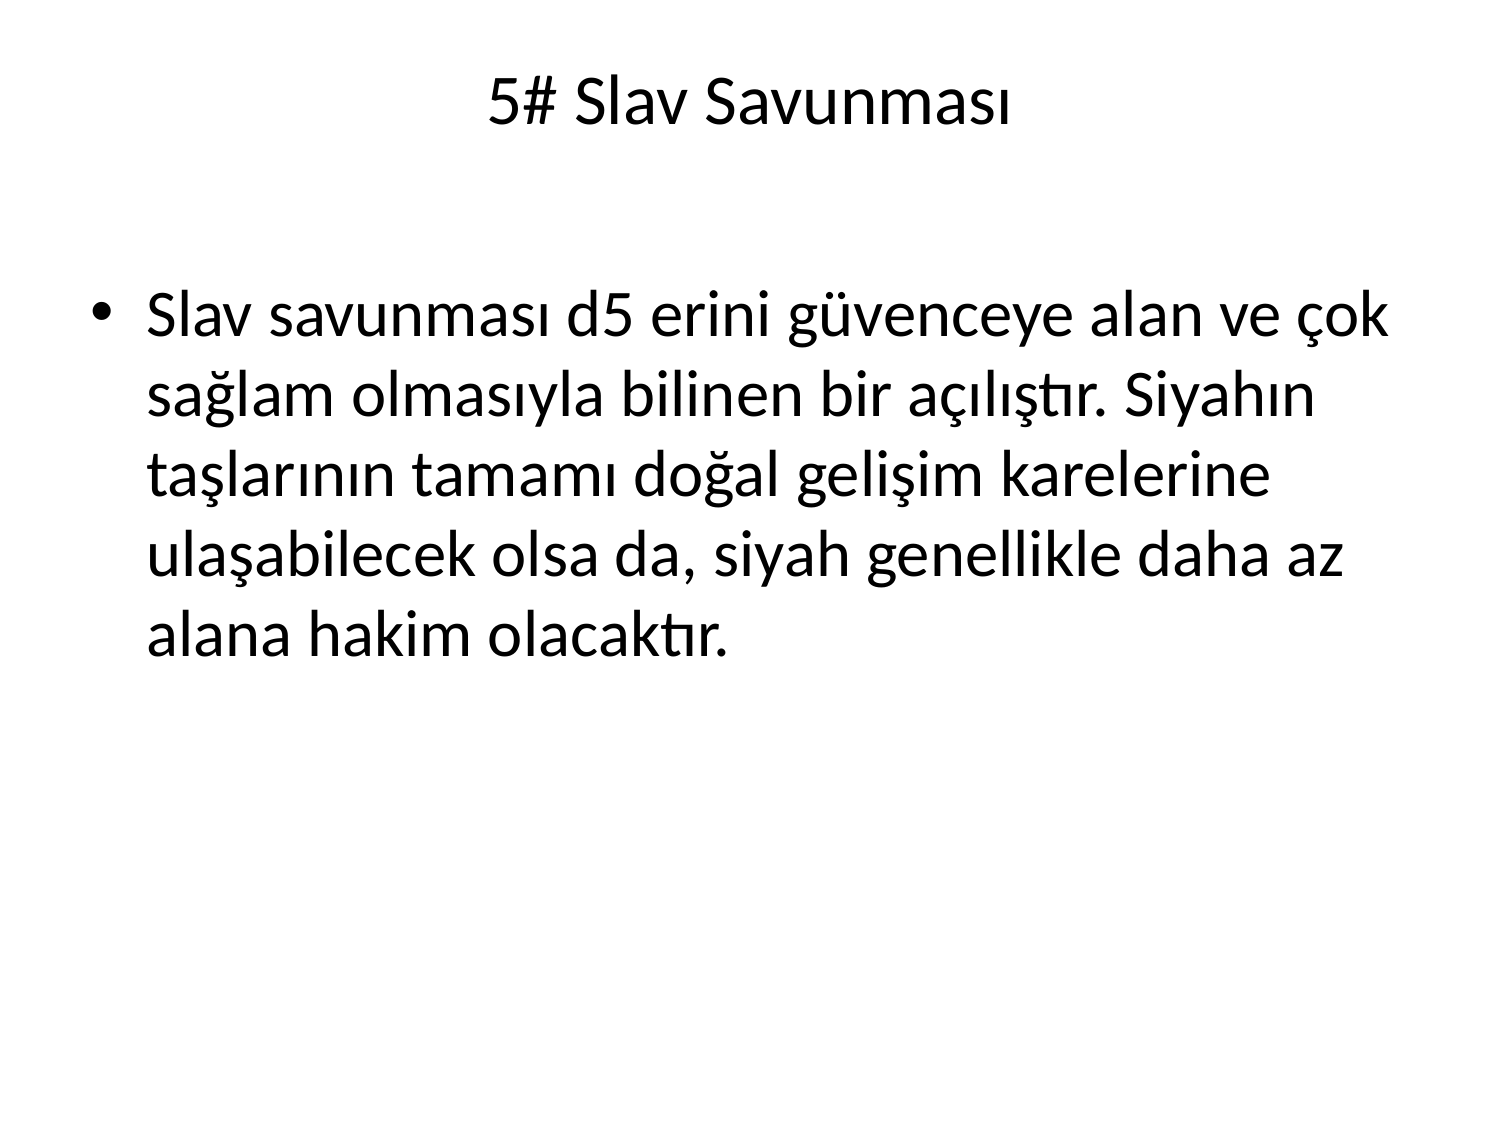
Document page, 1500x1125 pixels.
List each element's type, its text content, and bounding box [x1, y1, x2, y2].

list Slav savunması d5 erini güvenceye alan ve çok sağlam olmasıyla bilinen bir açılıştır. Siyahın taşlarının tamamı doğal gelişim karelerine ulaşabilecek olsa da, siyah genellikle daha az alana hakim olacaktır. [75, 262, 1425, 1005]
title 5# Slav Savunması [75, 45, 1425, 233]
